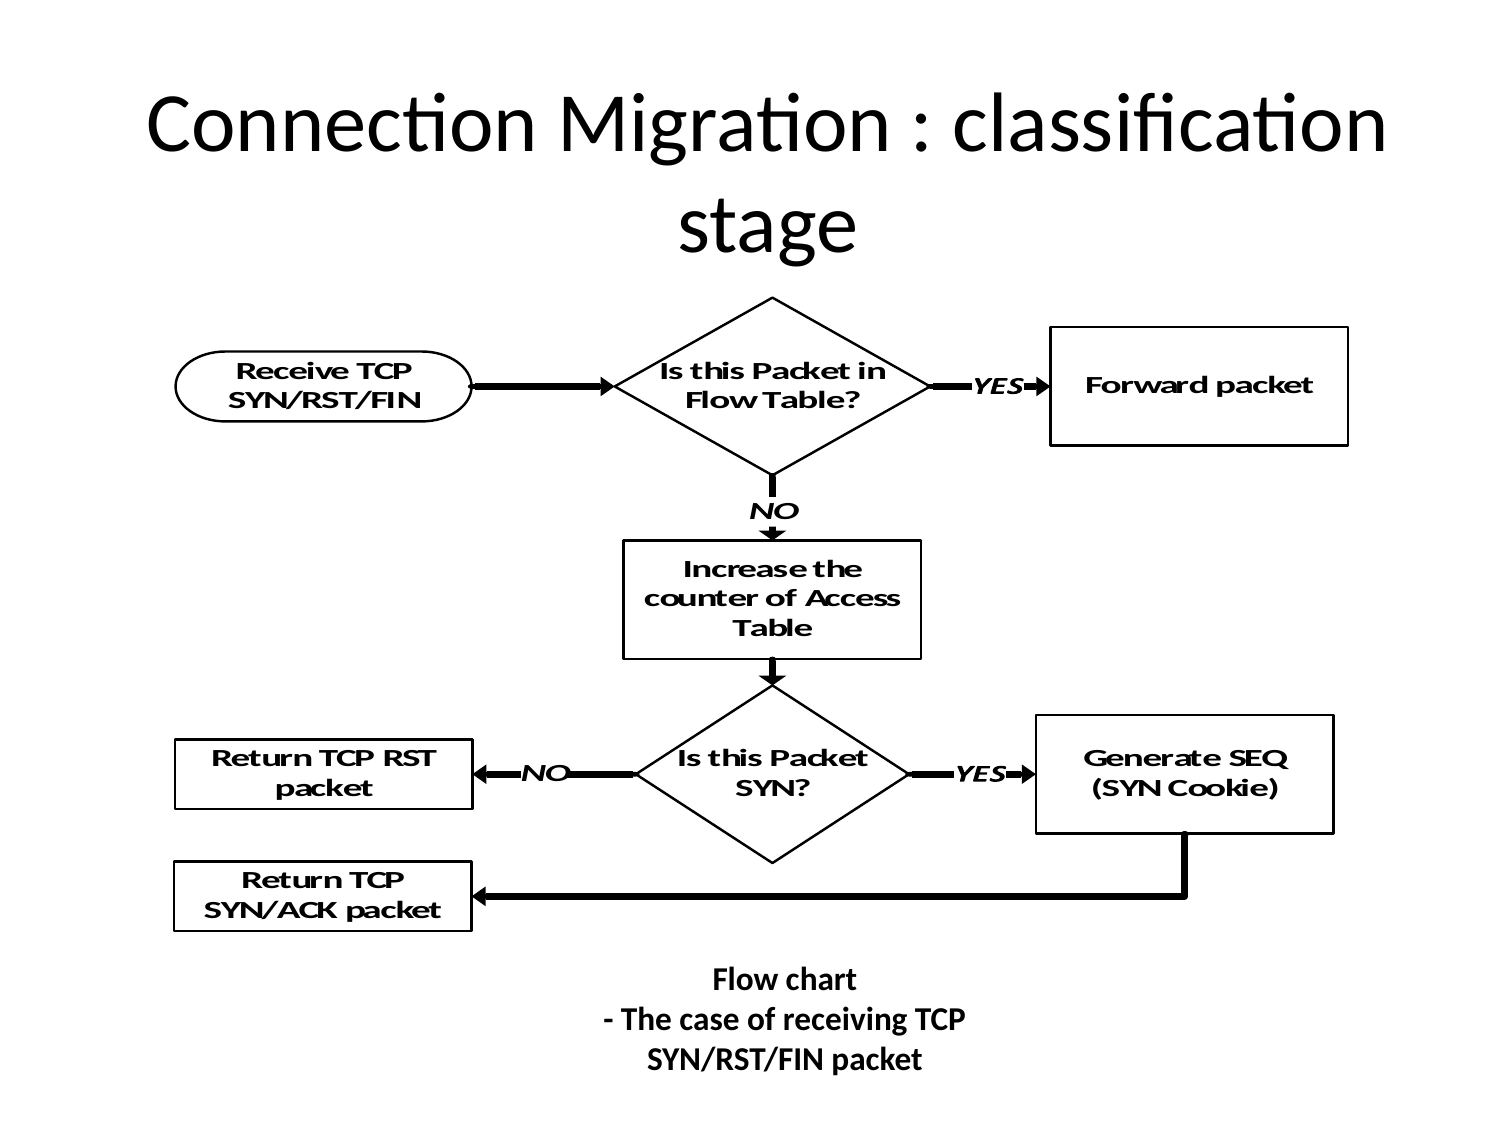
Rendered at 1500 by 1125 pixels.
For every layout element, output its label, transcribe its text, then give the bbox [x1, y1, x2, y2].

picture [169, 294, 1351, 938]
text_box Flow chart - The case of receiving TCP SYN/RST/FIN packet [525, 949, 1046, 1085]
title Connection Migration : classification stage [86, 59, 1450, 278]
